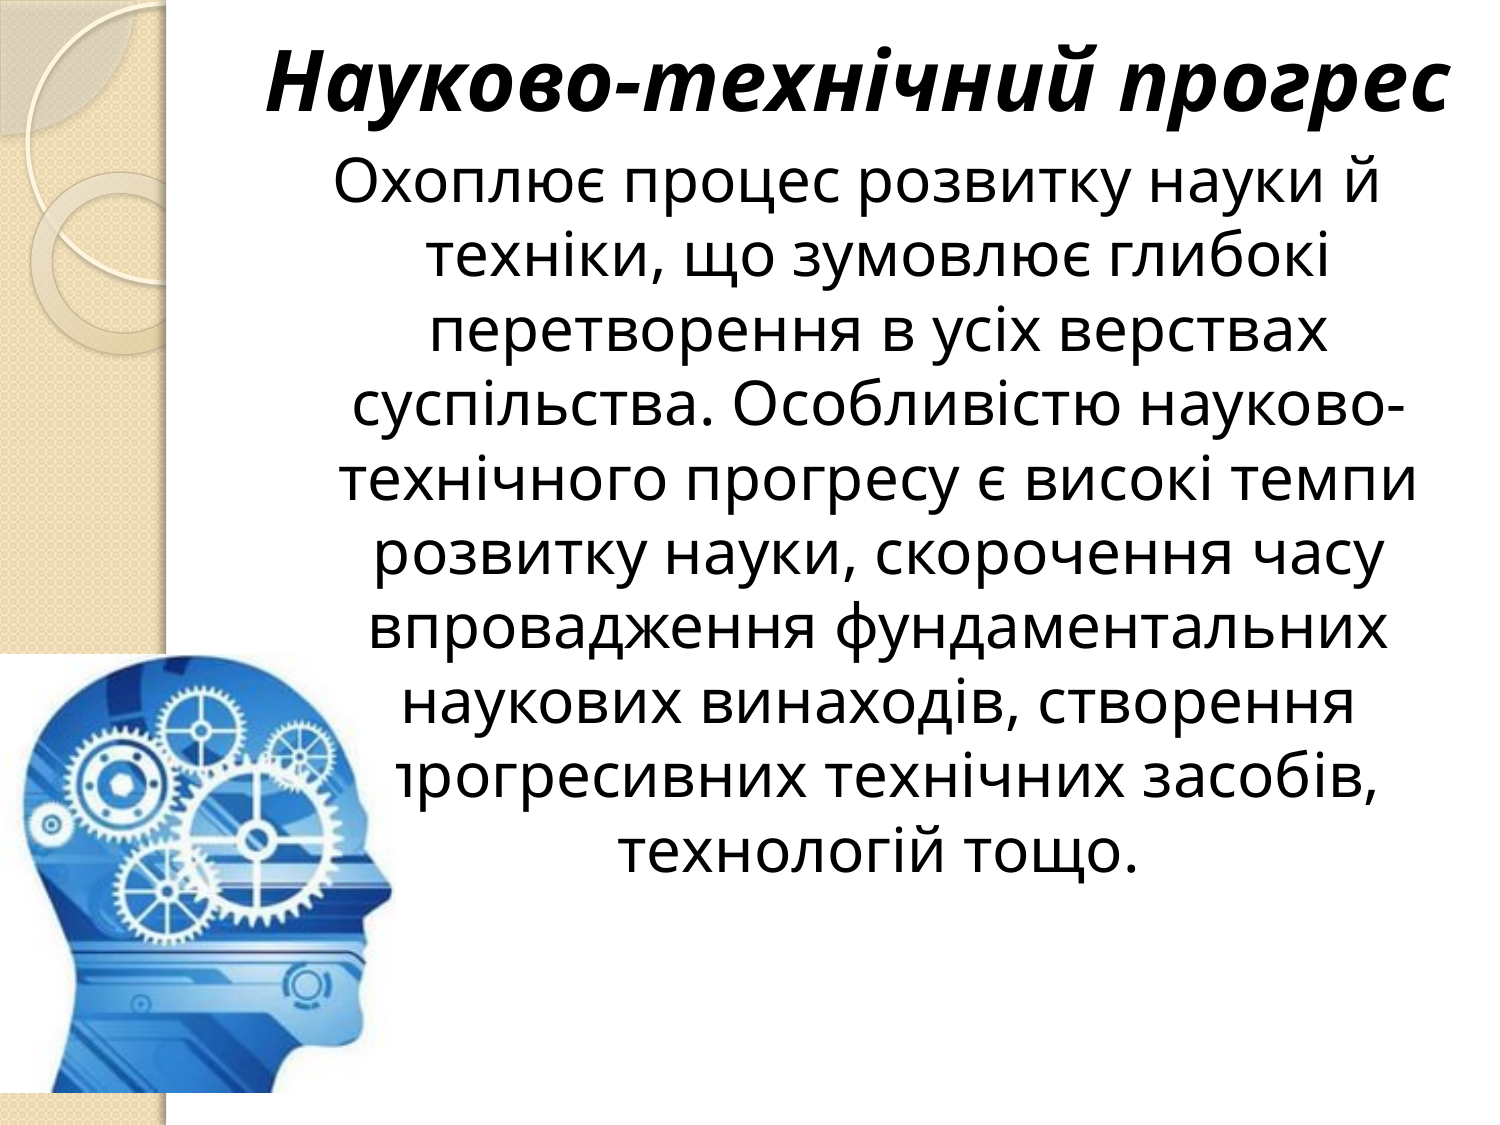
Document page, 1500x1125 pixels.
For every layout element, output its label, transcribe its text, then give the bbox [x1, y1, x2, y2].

picture [0, 654, 396, 1094]
list Науково-технічний прогрес Охоплює процес розвитку науки й техніки, що зумовлює глибокі перетворення в усіх верствах суспільства. Особливістю науково-технічного прогресу є високі темпи розвитку науки, скорочення часу впровадження фундаментальних наукових винаходів, створення прогресивних технічних засобів, технологій тощо. [230, 19, 1473, 1003]
